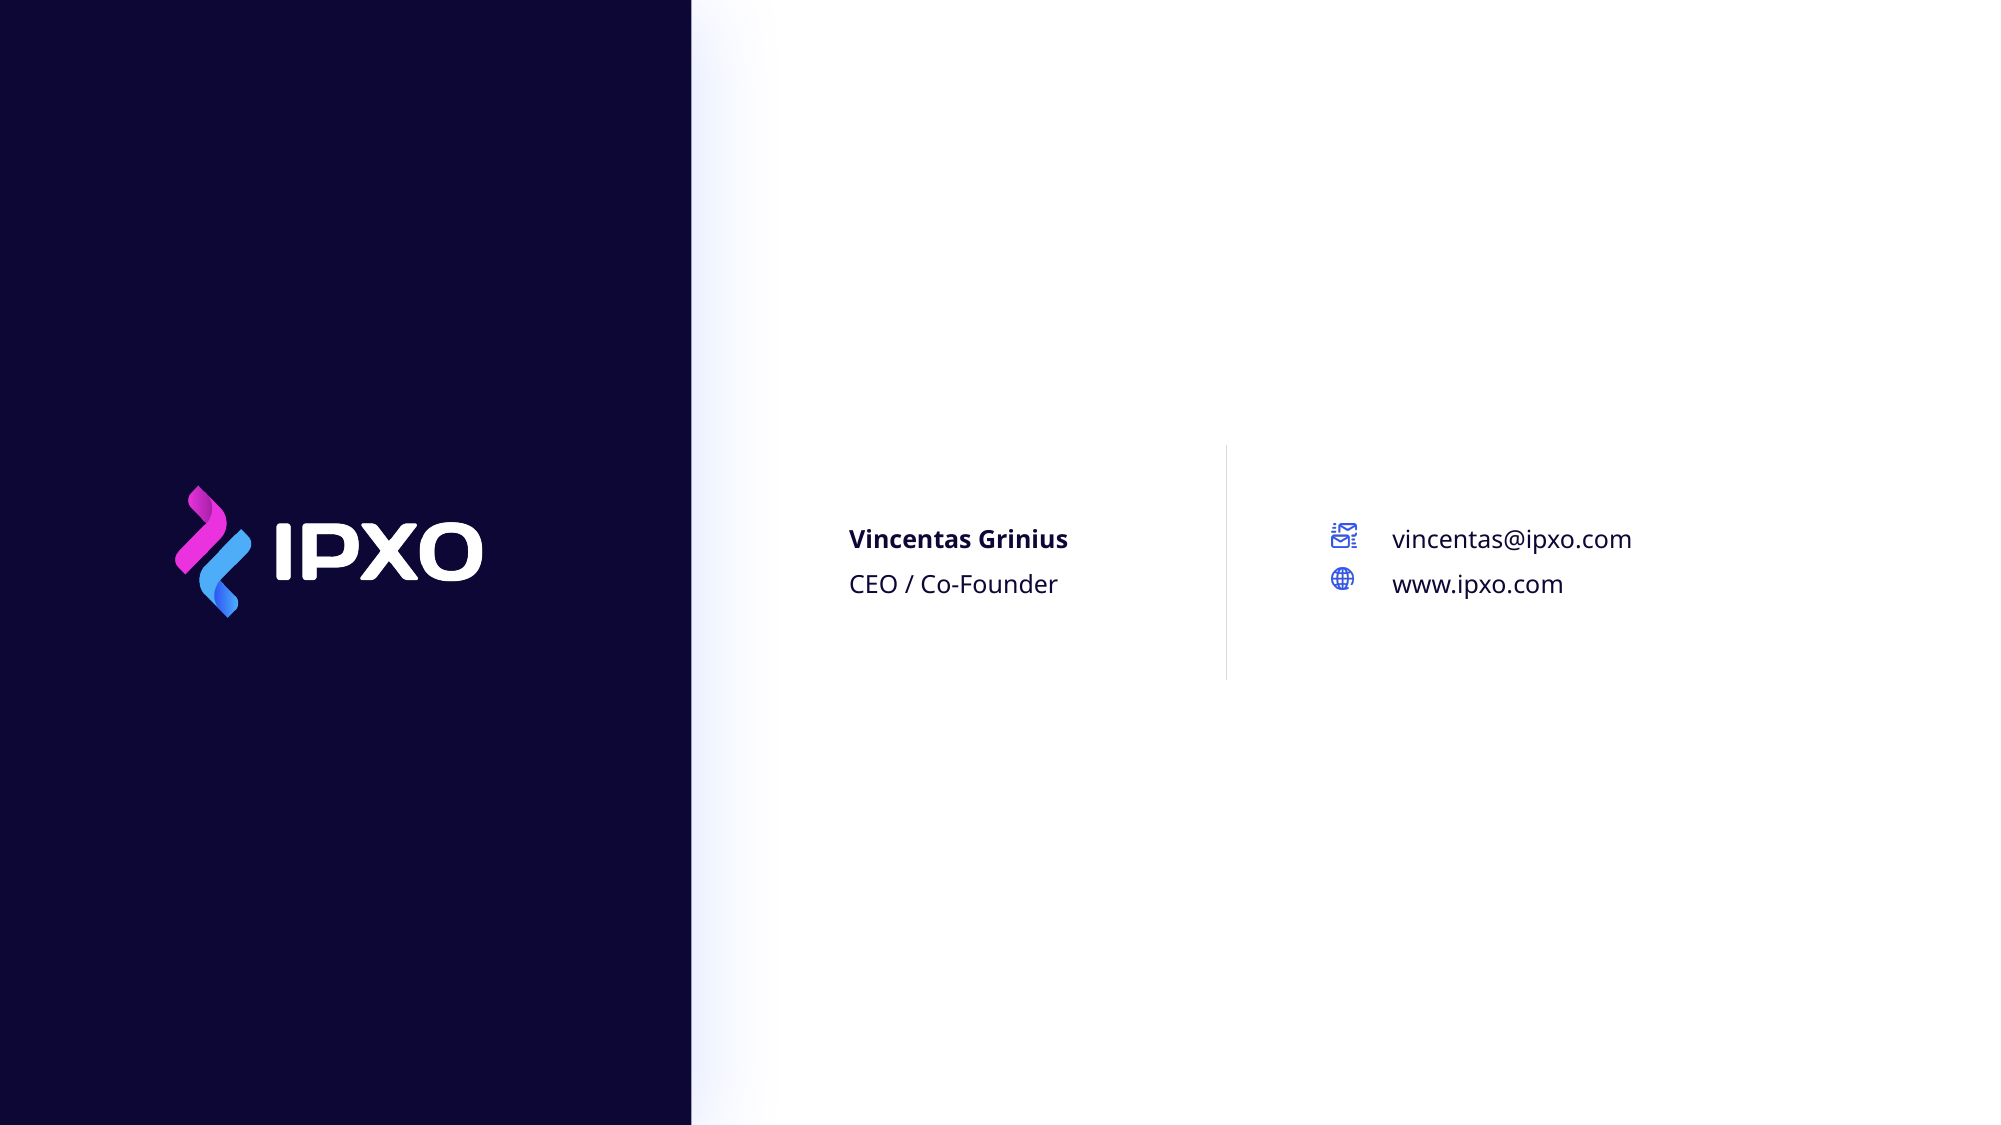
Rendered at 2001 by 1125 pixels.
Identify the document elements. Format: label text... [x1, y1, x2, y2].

picture [1331, 567, 1354, 590]
picture [1331, 523, 1357, 548]
text_box Vincentas Grinius CEO / Co-Founder [834, 501, 1205, 606]
picture [174, 485, 483, 618]
text_box [0, 0, 692, 1125]
text_box vincentas@ipxo.com www.ipxo.com [1377, 501, 1748, 606]
